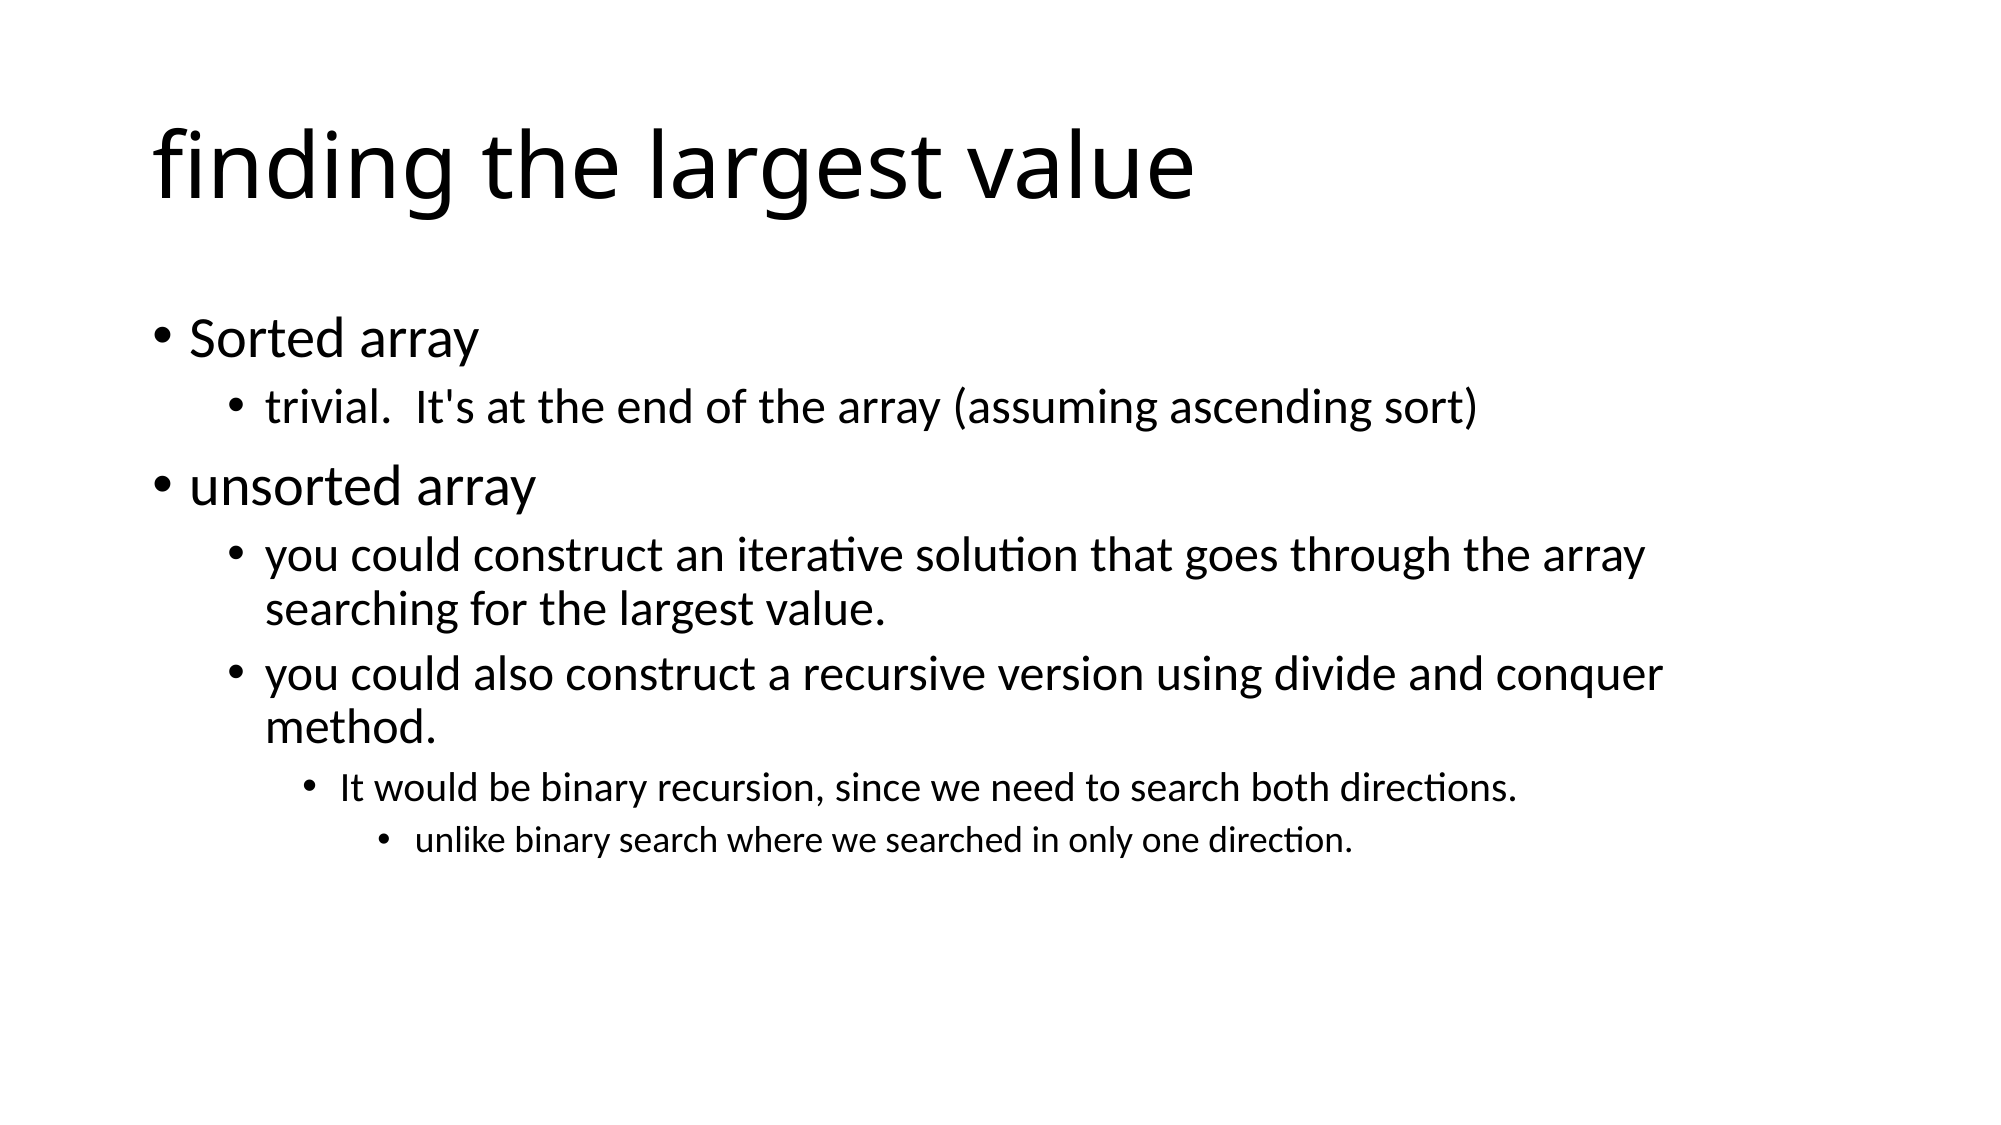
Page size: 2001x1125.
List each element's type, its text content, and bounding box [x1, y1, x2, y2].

list Sorted array trivial. It's at the end of the array (assuming ascending sort) unsorted array you could construct an iterative solution that goes through the array searching for the largest value. you could also construct a recursive version using divide and conquer method. It would be binary recursion, since we need to search both directions. unlike binary search where we searched in only one direction. [137, 299, 1863, 1014]
title finding the largest value [137, 59, 1863, 278]
